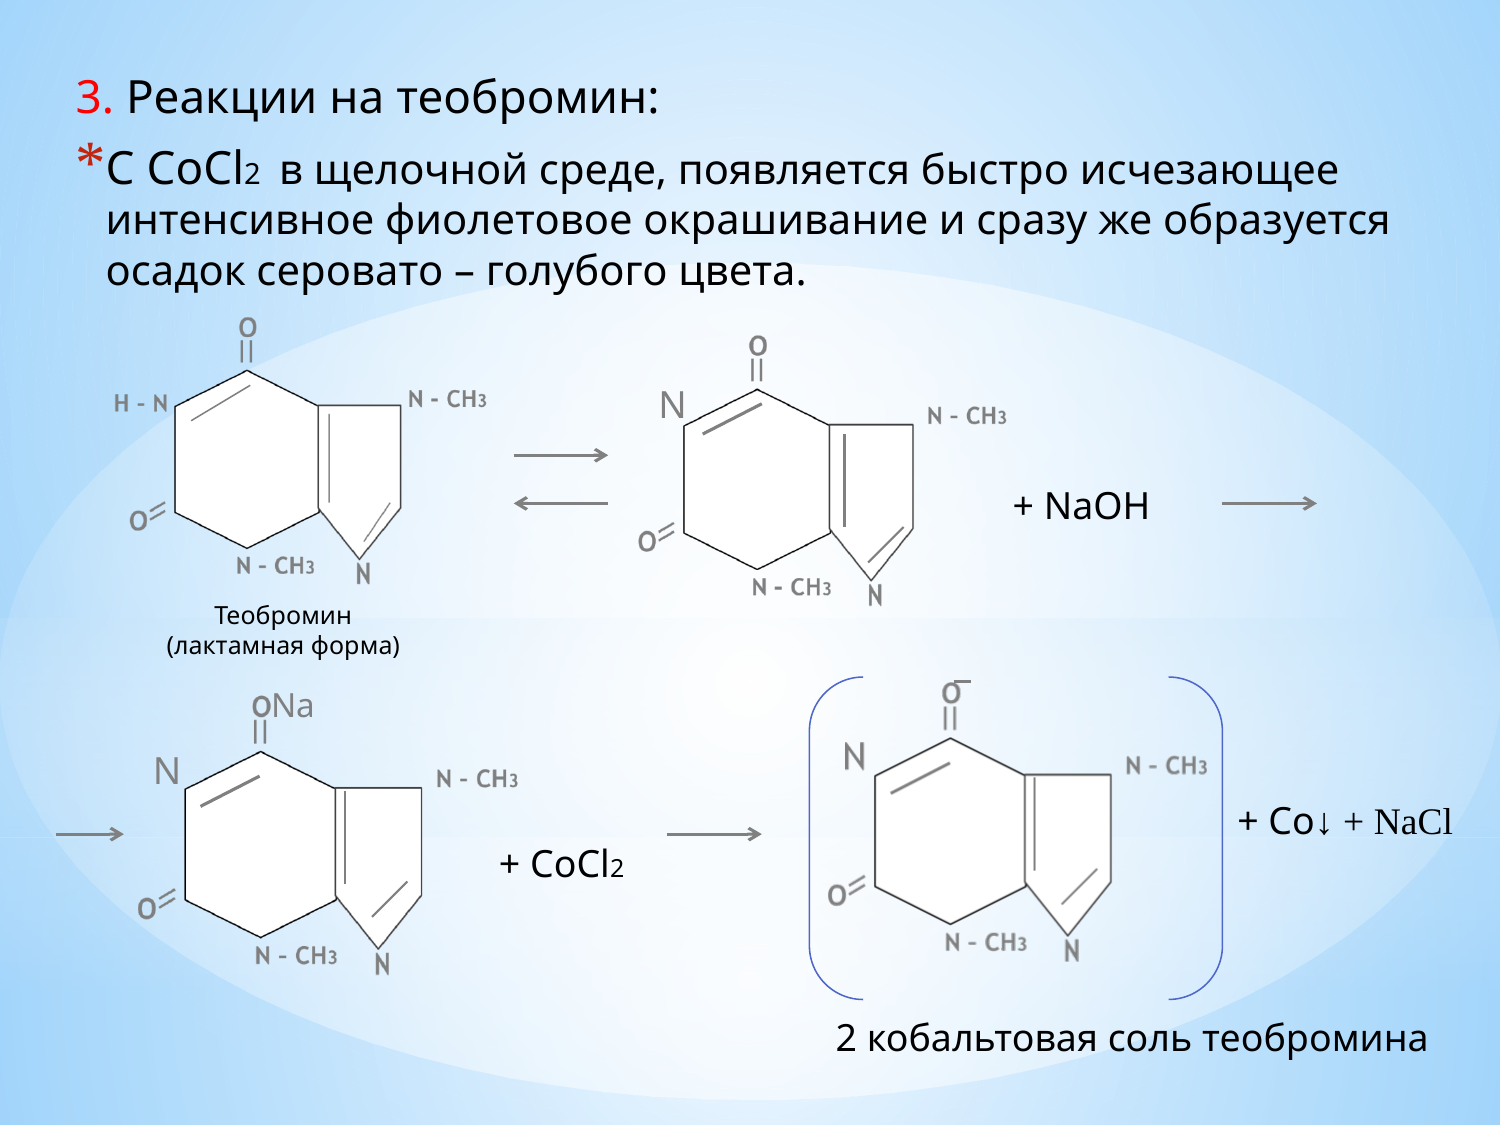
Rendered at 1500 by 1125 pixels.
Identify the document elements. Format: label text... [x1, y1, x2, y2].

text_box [190, 385, 251, 421]
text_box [200, 775, 260, 807]
text_box 2 кобальтовая соль теобромина [820, 1006, 1465, 1066]
text_box + NaOH [1027, 475, 1246, 535]
text_box [839, 995, 1192, 1001]
picture [809, 667, 1223, 988]
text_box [702, 403, 762, 435]
picture [619, 319, 1022, 631]
text_box Теобромин (лактамная форма) [147, 617, 420, 667]
text_box + Co↓ + NaCl [1227, 789, 1471, 895]
picture [119, 680, 534, 1000]
text_box + CoCl2 [538, 832, 733, 892]
picture [99, 302, 503, 609]
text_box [371, 881, 408, 918]
list 3. Реакции на теобромин: С CoCl2 в щелочной среде, появляется быстро исчезающее интенсивное фиолетовое окрашивание и сразу же образуется осадок серовато – голубого цвета. [53, 60, 1471, 1030]
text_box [867, 526, 904, 563]
